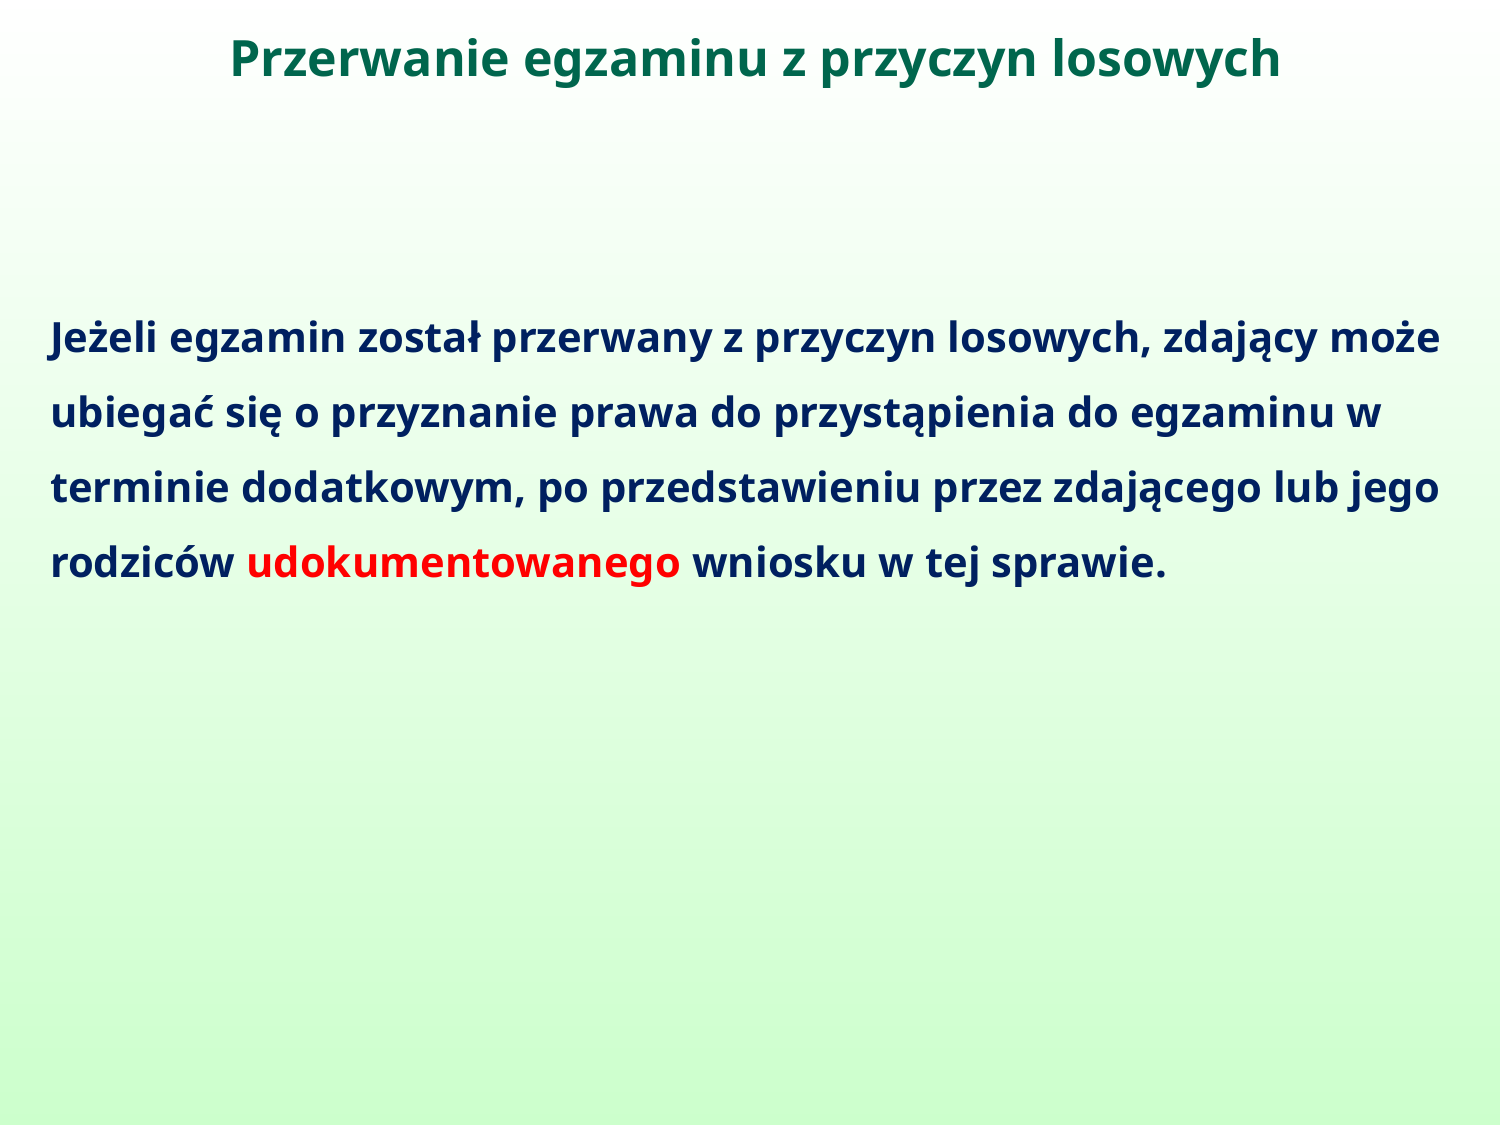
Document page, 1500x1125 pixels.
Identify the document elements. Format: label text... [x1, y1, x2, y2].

text_box Jeżeli egzamin został przerwany z przyczyn losowych, zdający może ubiegać się o przyznanie prawa do przystąpienia do egzaminu w terminie dodatkowym, po przedstawieniu przez zdającego lub jego rodziców udokumentowanego wniosku w tej sprawie. [35, 278, 1477, 594]
text_box Przerwanie egzaminu z przyczyn losowych [35, 18, 1477, 94]
